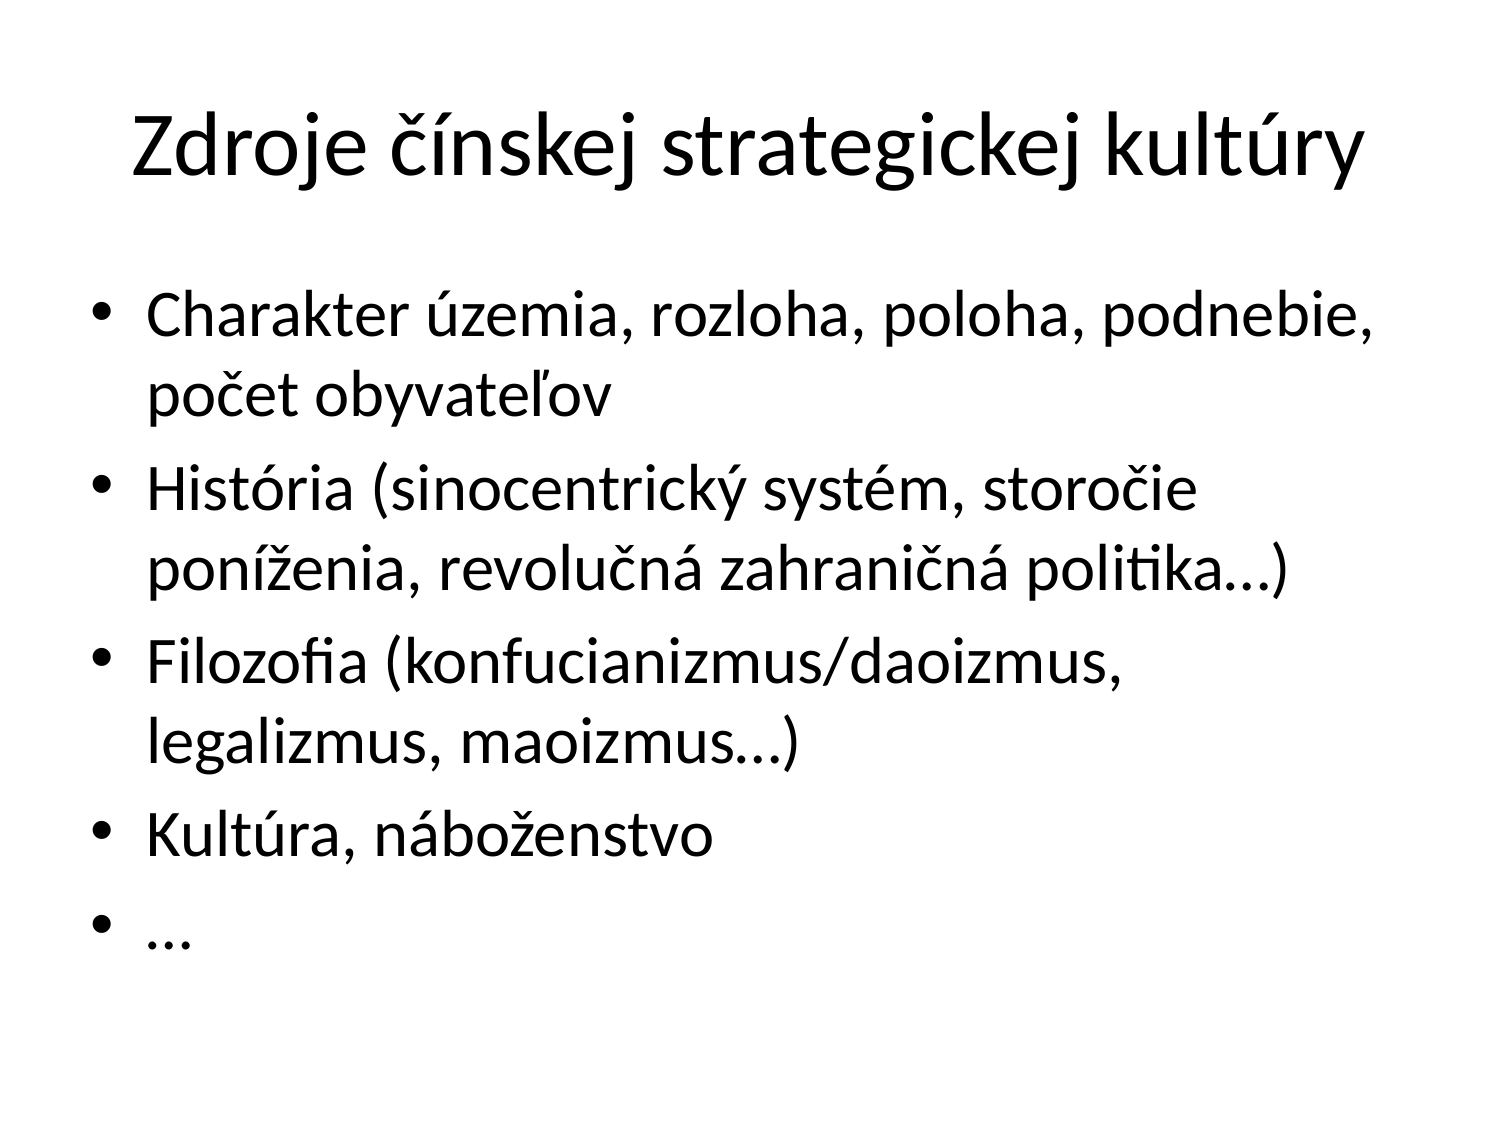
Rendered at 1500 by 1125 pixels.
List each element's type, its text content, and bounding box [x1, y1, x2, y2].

list Charakter územia, rozloha, poloha, podnebie, počet obyvateľov História (sinocentrický systém, storočie poníženia, revolučná zahraničná politika…) Filozofia (konfucianizmus/daoizmus, legalizmus, maoizmus…) Kultúra, náboženstvo … [75, 262, 1425, 1005]
title Zdroje čínskej strategickej kultúry [75, 45, 1425, 233]
